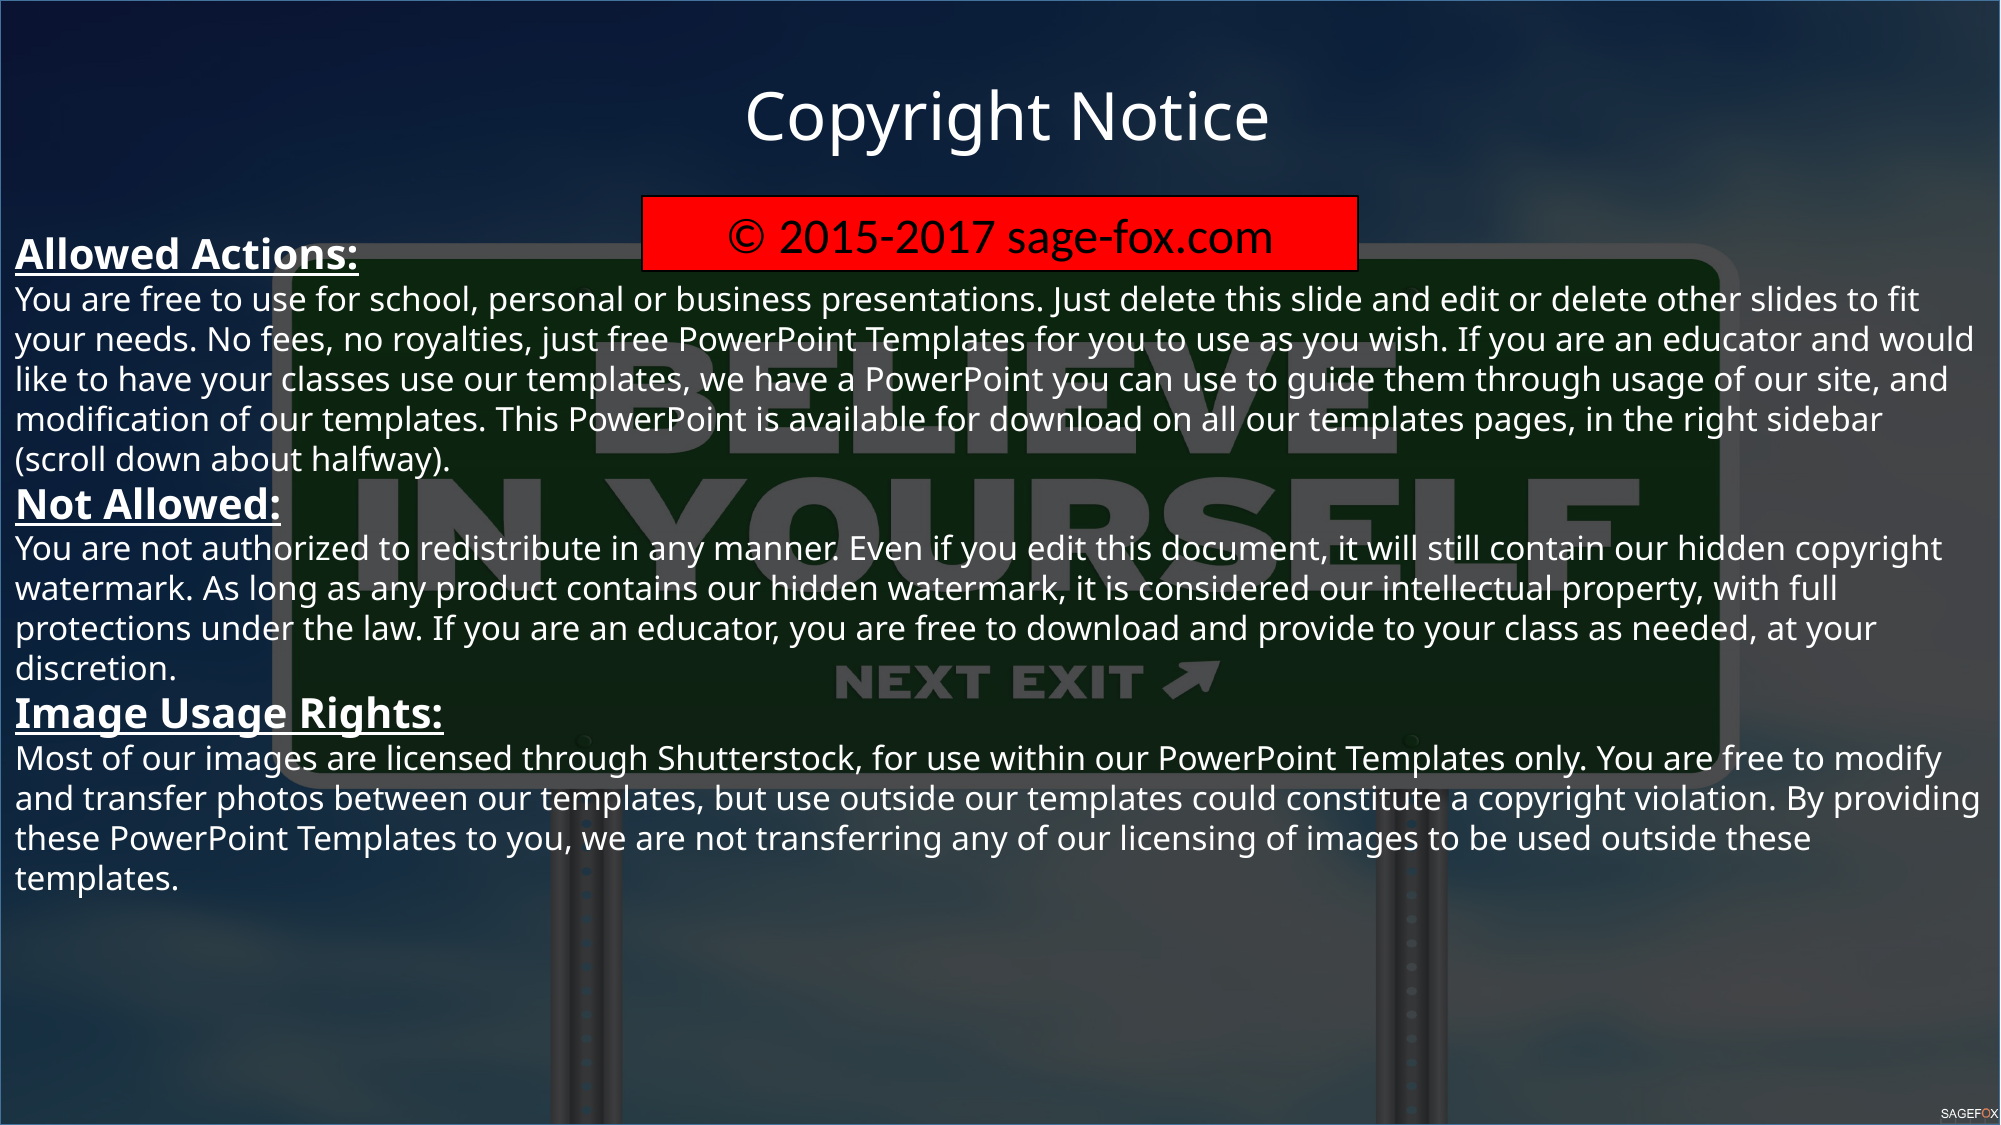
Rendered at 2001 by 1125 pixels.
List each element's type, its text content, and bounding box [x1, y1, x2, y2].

text_box Allowed Actions: You are free to use for school, personal or business presentations. Just delete this slide and edit or delete other slides to fit your needs. No fees, no royalties, just free PowerPoint Templates for you to use as you wish. If you are an educator and would like to have your classes use our templates, we have a PowerPoint you can use to guide them through usage of our site, and modification of our templates. This PowerPoint is available for download on all our templates pages, in the right sidebar (scroll down about halfway). Not Allowed: You are not authorized to redistribute in any manner. Even if you edit this document, it will still contain our hidden copyright watermark. As long as any product contains our hidden watermark, it is considered our intellectual property, with full protections under the law. If you are an educator, you are free to download and provide to your class as needed, at your discretion. Image Usage Rights: Most of our images are licensed through Shutterstock, for use within our PowerPoint Templates only. You are free to modify and transfer photos between our templates, but use outside our templates could constitute a copyright violation. By providing these PowerPoint Templates to you, we are not transferring any of our licensing of images to be used outside these templates. [0, 0, 2000, 1125]
title Copyright Notice [493, 60, 1524, 178]
text_box © 2015-2017 sage-fox.com [641, 196, 1358, 272]
